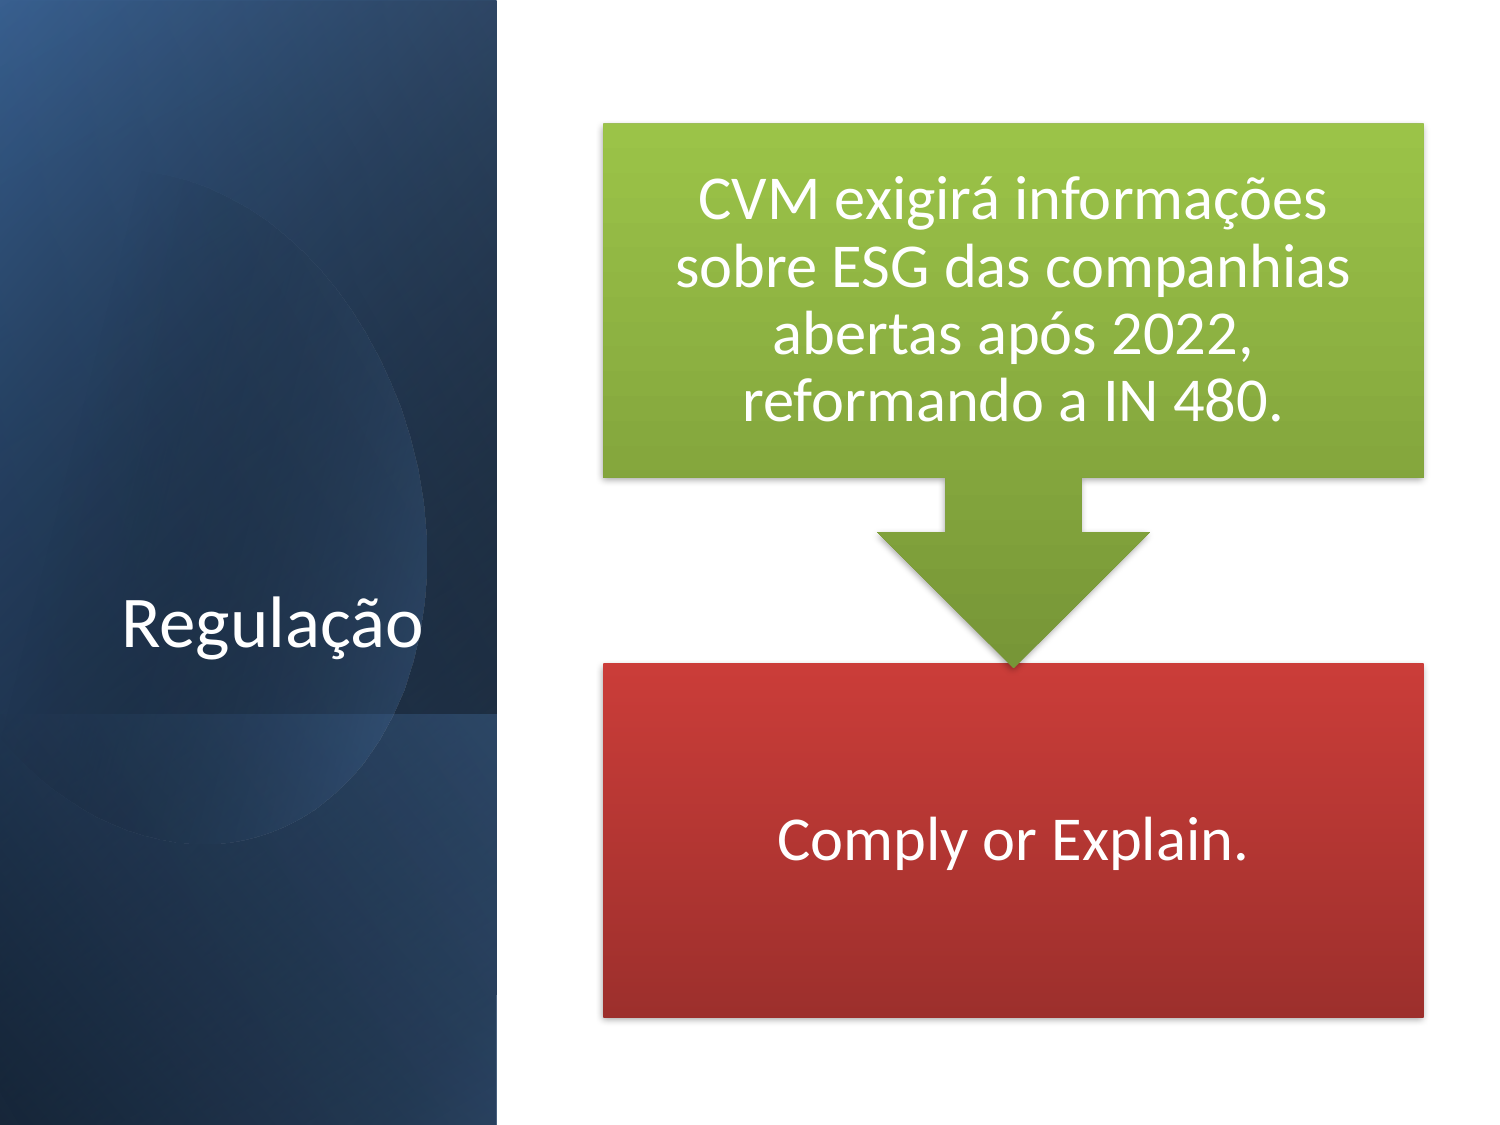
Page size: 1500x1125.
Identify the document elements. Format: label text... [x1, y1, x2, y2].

text_box [0, 0, 499, 1125]
title Regulação [72, 276, 456, 670]
text_box [499, 0, 1500, 1125]
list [603, 122, 1424, 1018]
